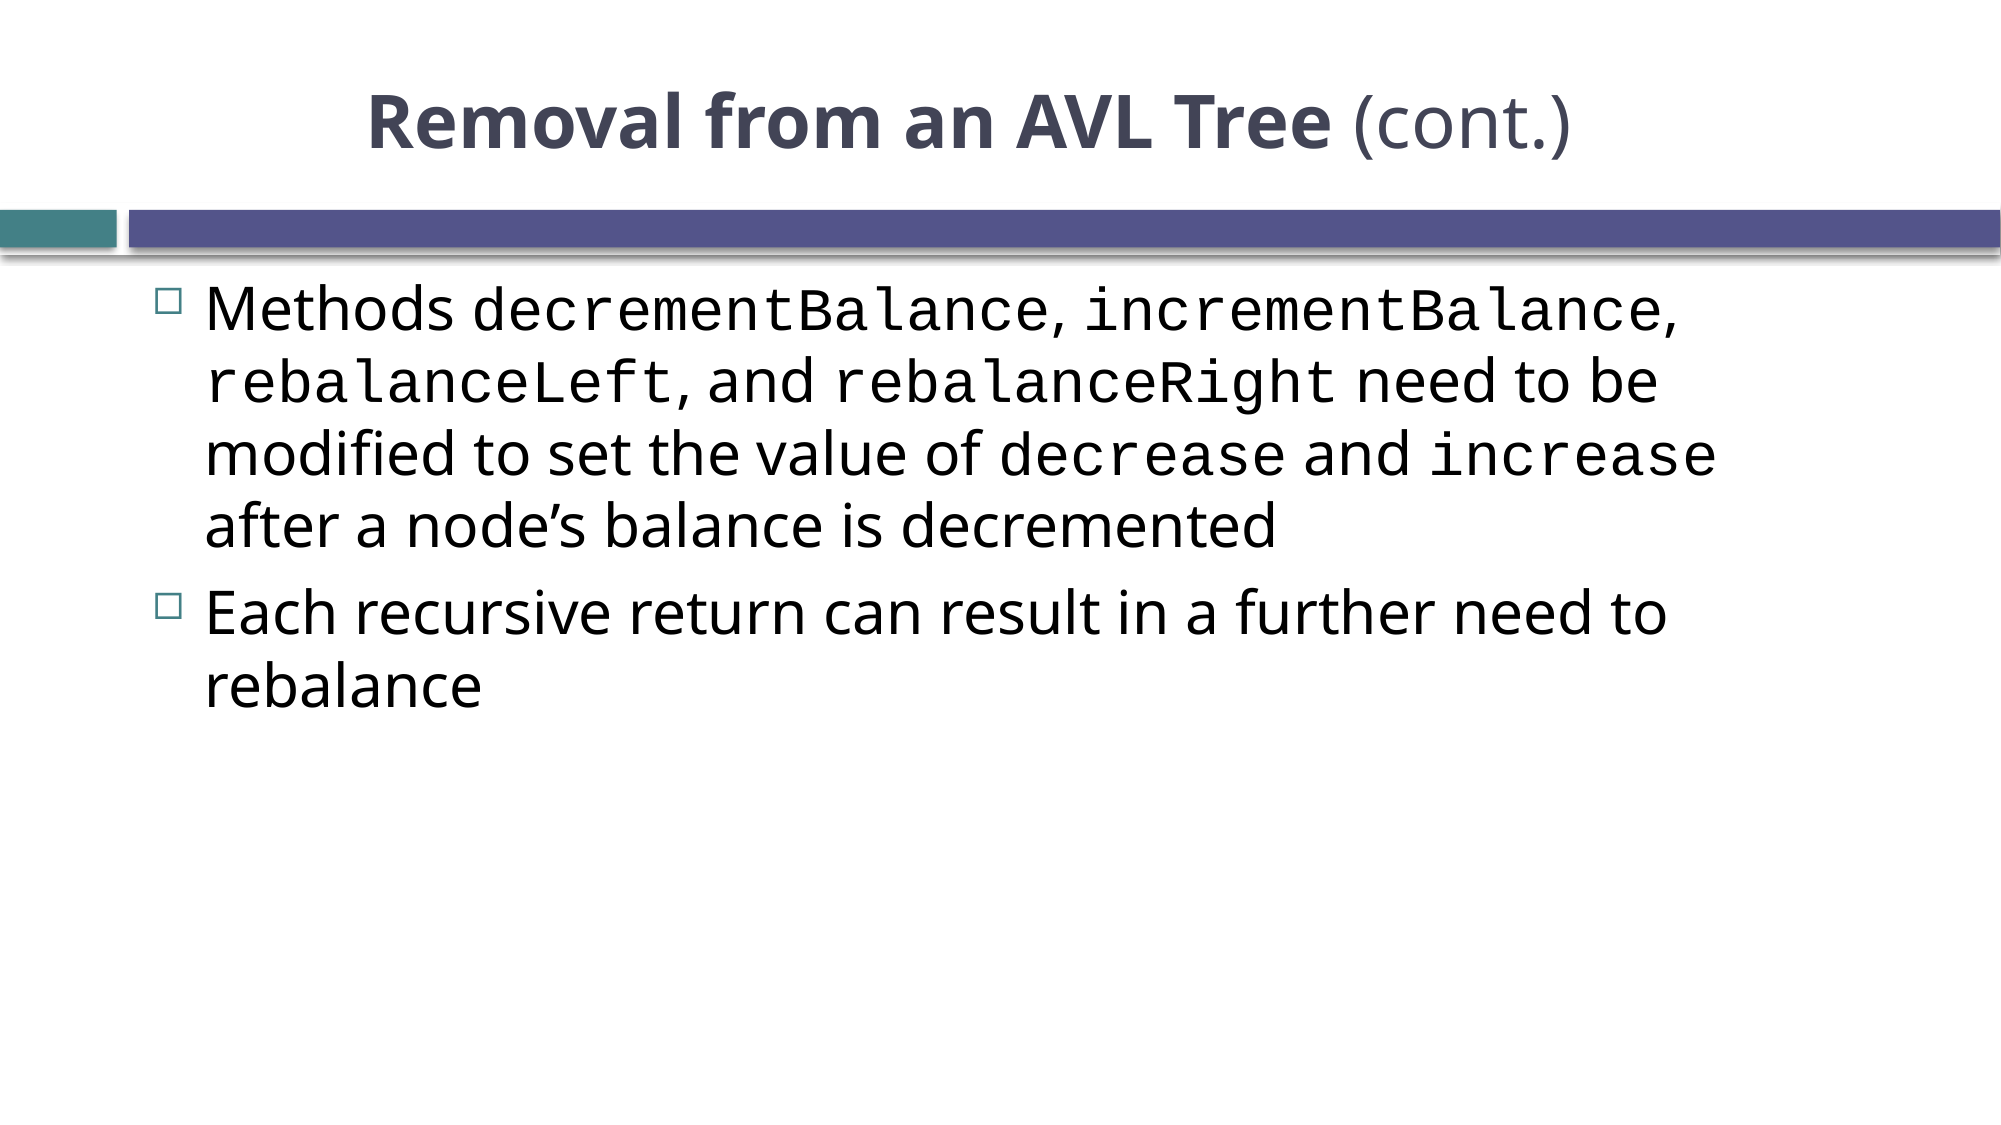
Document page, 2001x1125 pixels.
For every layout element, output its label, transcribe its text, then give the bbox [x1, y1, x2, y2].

title Removal from an AVL Tree (cont.) [350, 37, 1689, 201]
list Methods decrementBalance, incrementBalance, rebalanceLeft, and rebalanceRight need to be modified to set the value of decrease and increase after a node’s balance is decremented Each recursive return can result in a further need to rebalance [137, 262, 1738, 1001]
